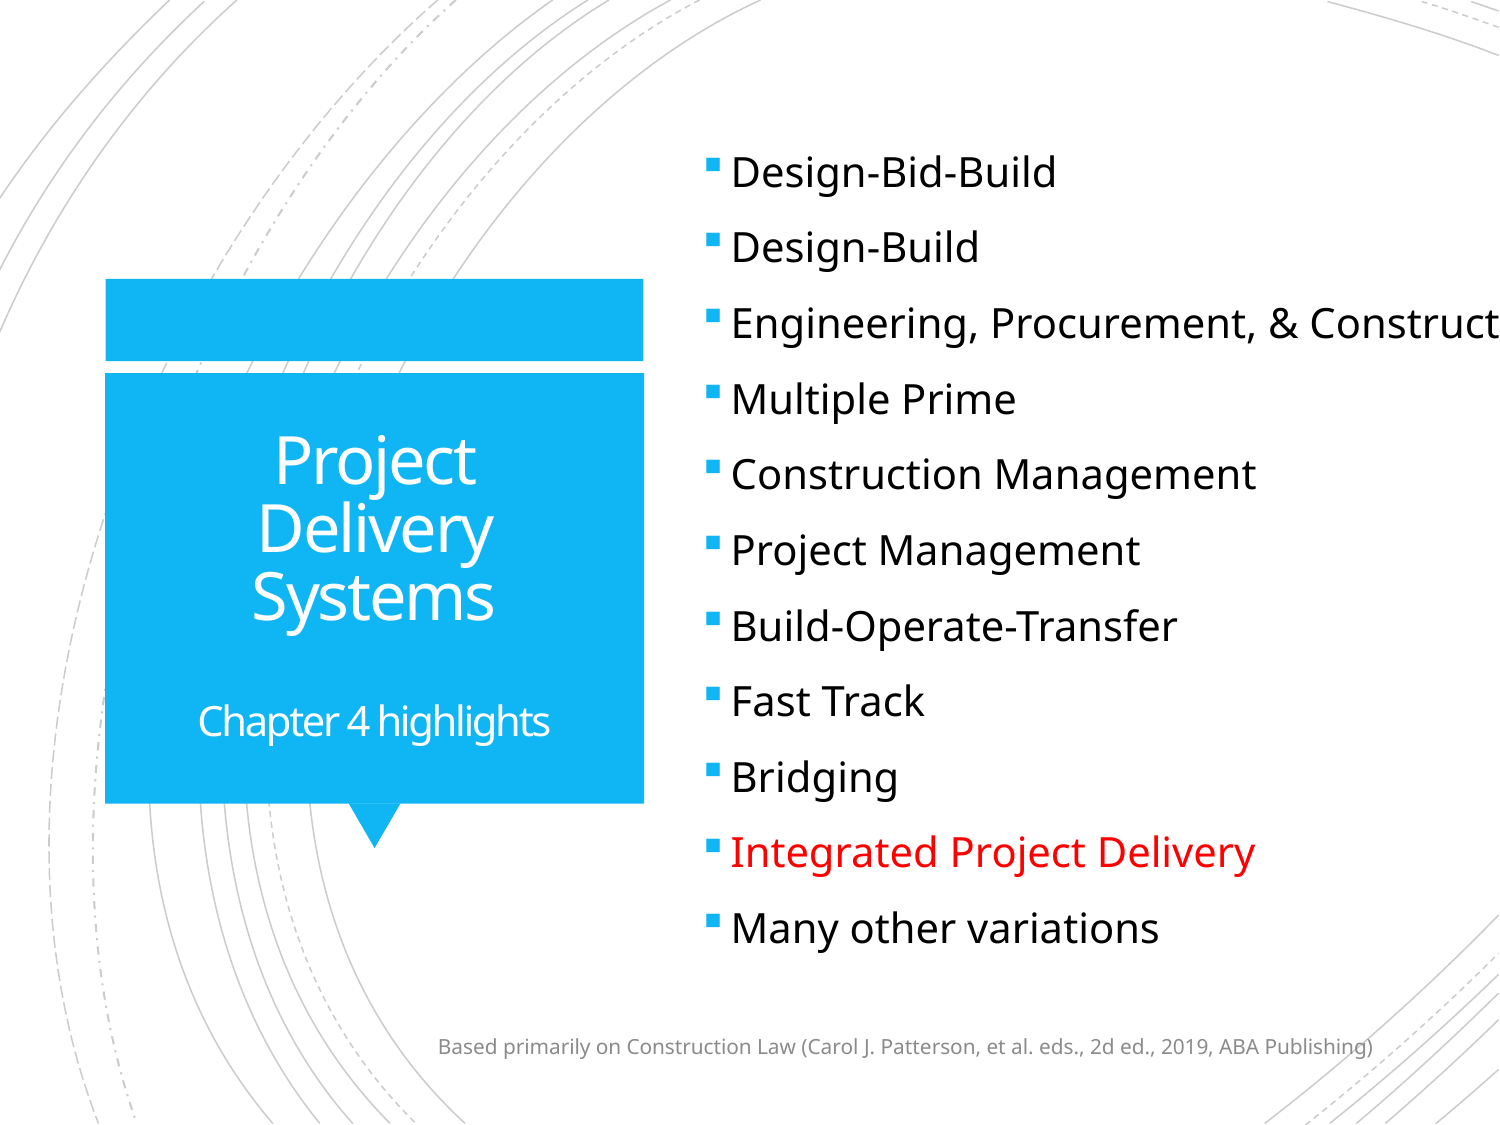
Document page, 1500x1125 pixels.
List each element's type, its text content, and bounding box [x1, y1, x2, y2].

title Project Delivery Systems Chapter 4 highlights [118, 385, 630, 790]
list Design-Bid-Build Design-Build Engineering, Procurement, & Construction Multiple Prime Construction Management Project Management Build-Operate-Transfer Fast Track Bridging Integrated Project Delivery Many other variations [687, 174, 1500, 913]
footer Based primarily on Construction Law (Carol J. Patterson, et al. eds., 2d ed., 2019, ABA Publishing) [105, 1021, 1394, 1074]
